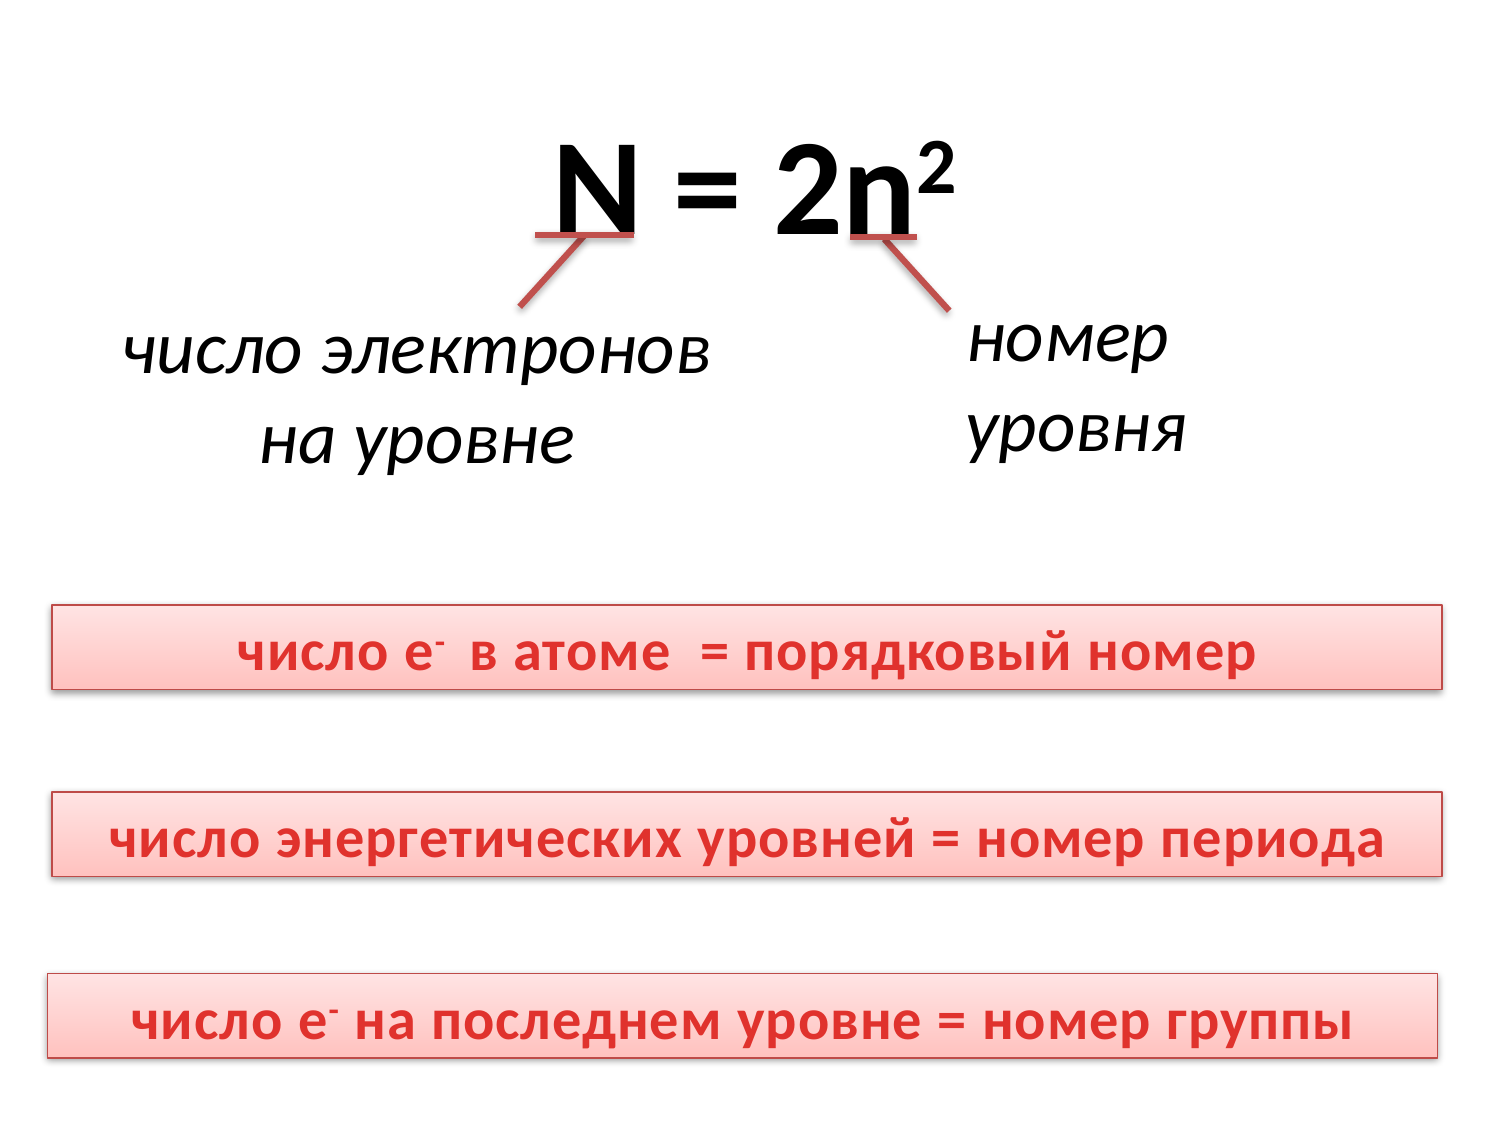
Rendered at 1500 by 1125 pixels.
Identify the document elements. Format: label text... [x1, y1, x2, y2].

text_box число электронов на уровне [106, 290, 744, 486]
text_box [519, 234, 585, 308]
text_box число e- на последнем уровне = номер группы [47, 973, 1438, 1059]
text_box число энергетических уровней = номер периода [51, 791, 1443, 877]
text_box N = 2n2 [37, 39, 1500, 320]
text_box номер уровня [950, 278, 1203, 474]
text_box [884, 238, 950, 311]
text_box число e- в атоме = порядковый номер [51, 604, 1443, 690]
